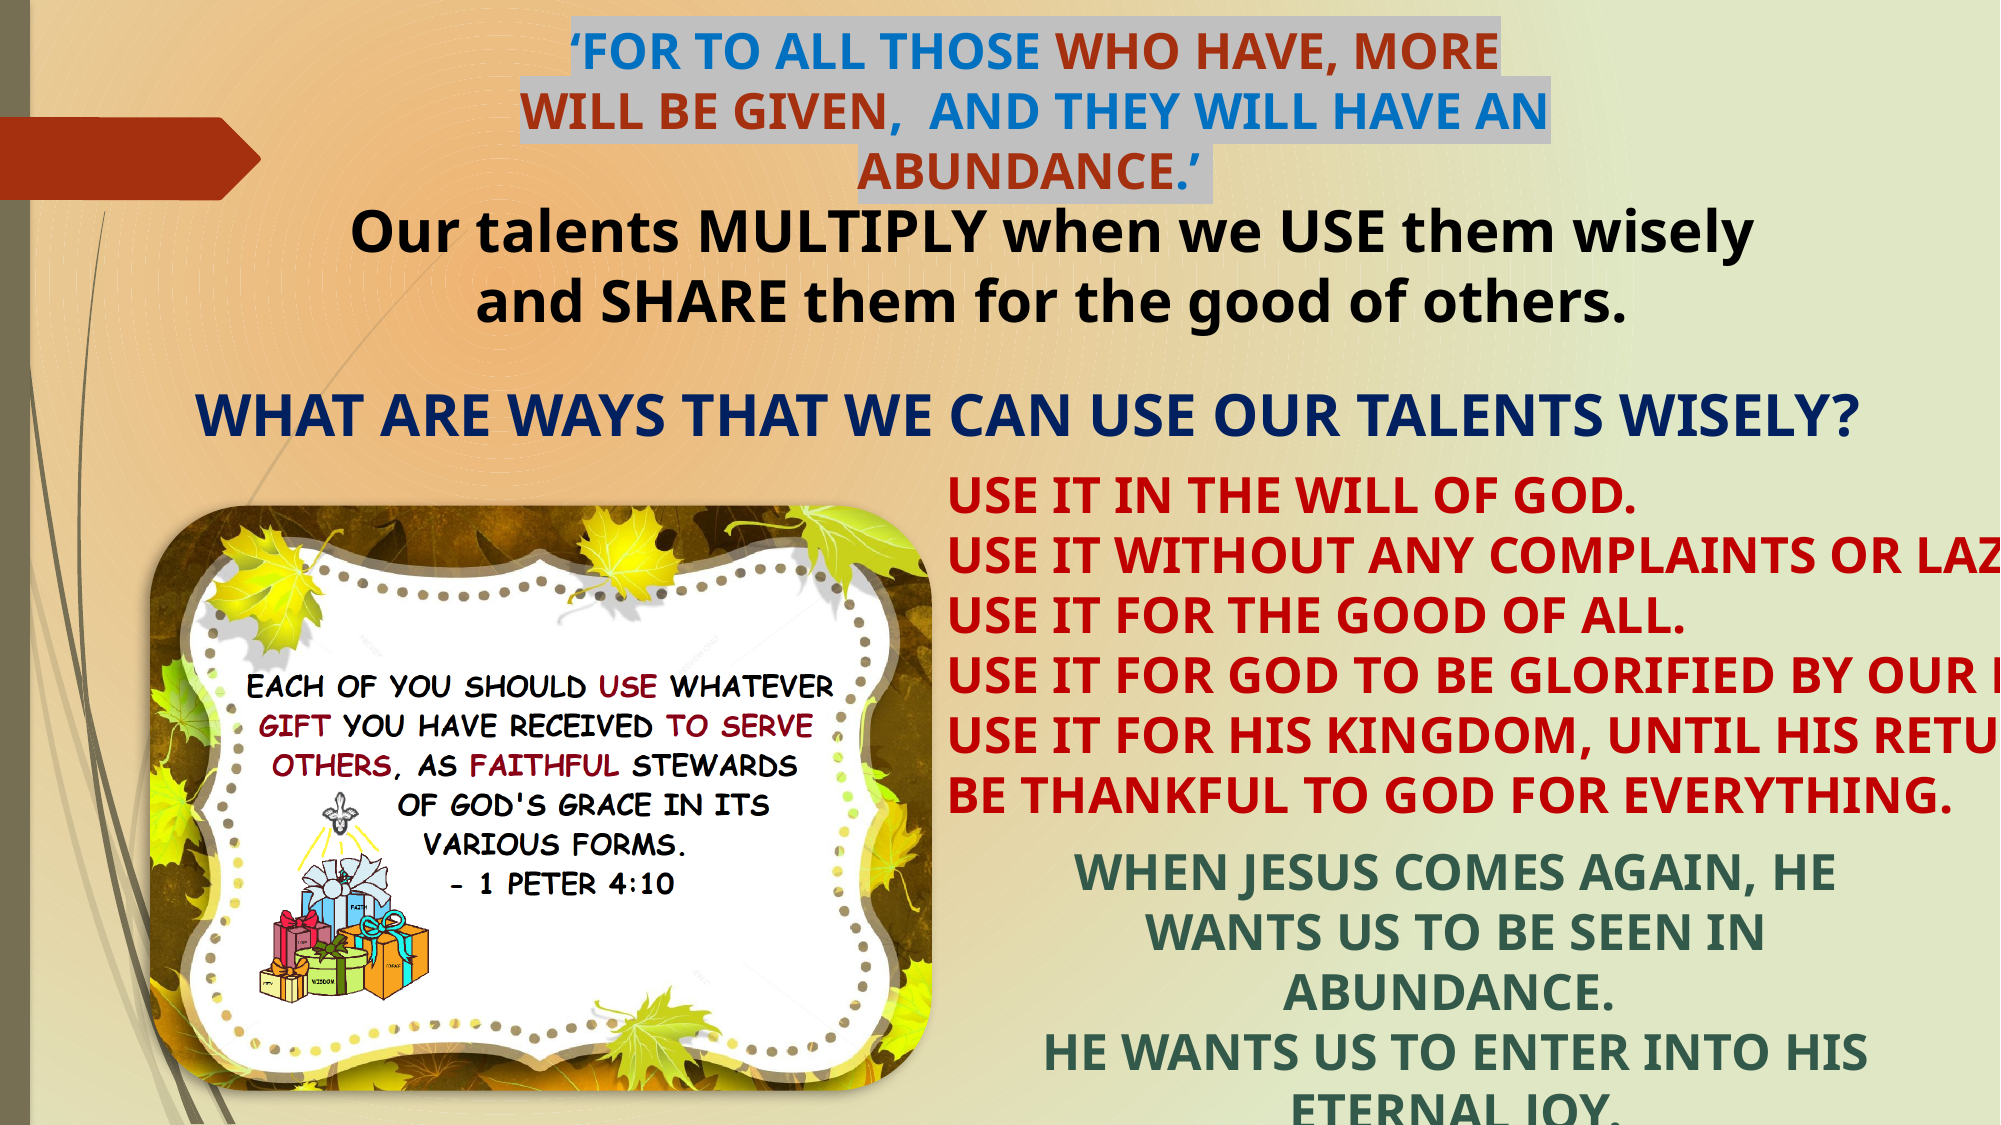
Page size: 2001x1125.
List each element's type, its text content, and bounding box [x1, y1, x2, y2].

text_box Our talents MULTIPLY when we USE them wisely and SHARE them for the good of others. [321, 186, 1783, 342]
picture [149, 505, 933, 1091]
text_box USE IT IN THE WILL OF GOD. USE IT WITHOUT ANY COMPLAINTS OR LAZINESS. USE IT FOR THE GOOD OF ALL. USE IT FOR GOD TO BE GLORIFIED BY OUR LIFE. USE IT FOR HIS KINGDOM, UNTIL HIS RETURN. BE THANKFUL TO GOD FOR EVERYTHING. [931, 455, 2000, 831]
text_box ‘FOR TO ALL THOSE WHO HAVE, MORE WILL BE GIVEN, AND THEY WILL HAVE AN ABUNDANCE.’ [490, 12, 1581, 186]
text_box WHAT ARE WAYS THAT WE CAN USE OUR TALENTS WISELY? [150, 370, 1906, 455]
text_box WHEN JESUS COMES AGAIN, HE WANTS US TO BE SEEN IN ABUNDANCE. HE WANTS US TO ENTER INTO HIS ETERNAL JOY. [1003, 833, 1909, 1125]
